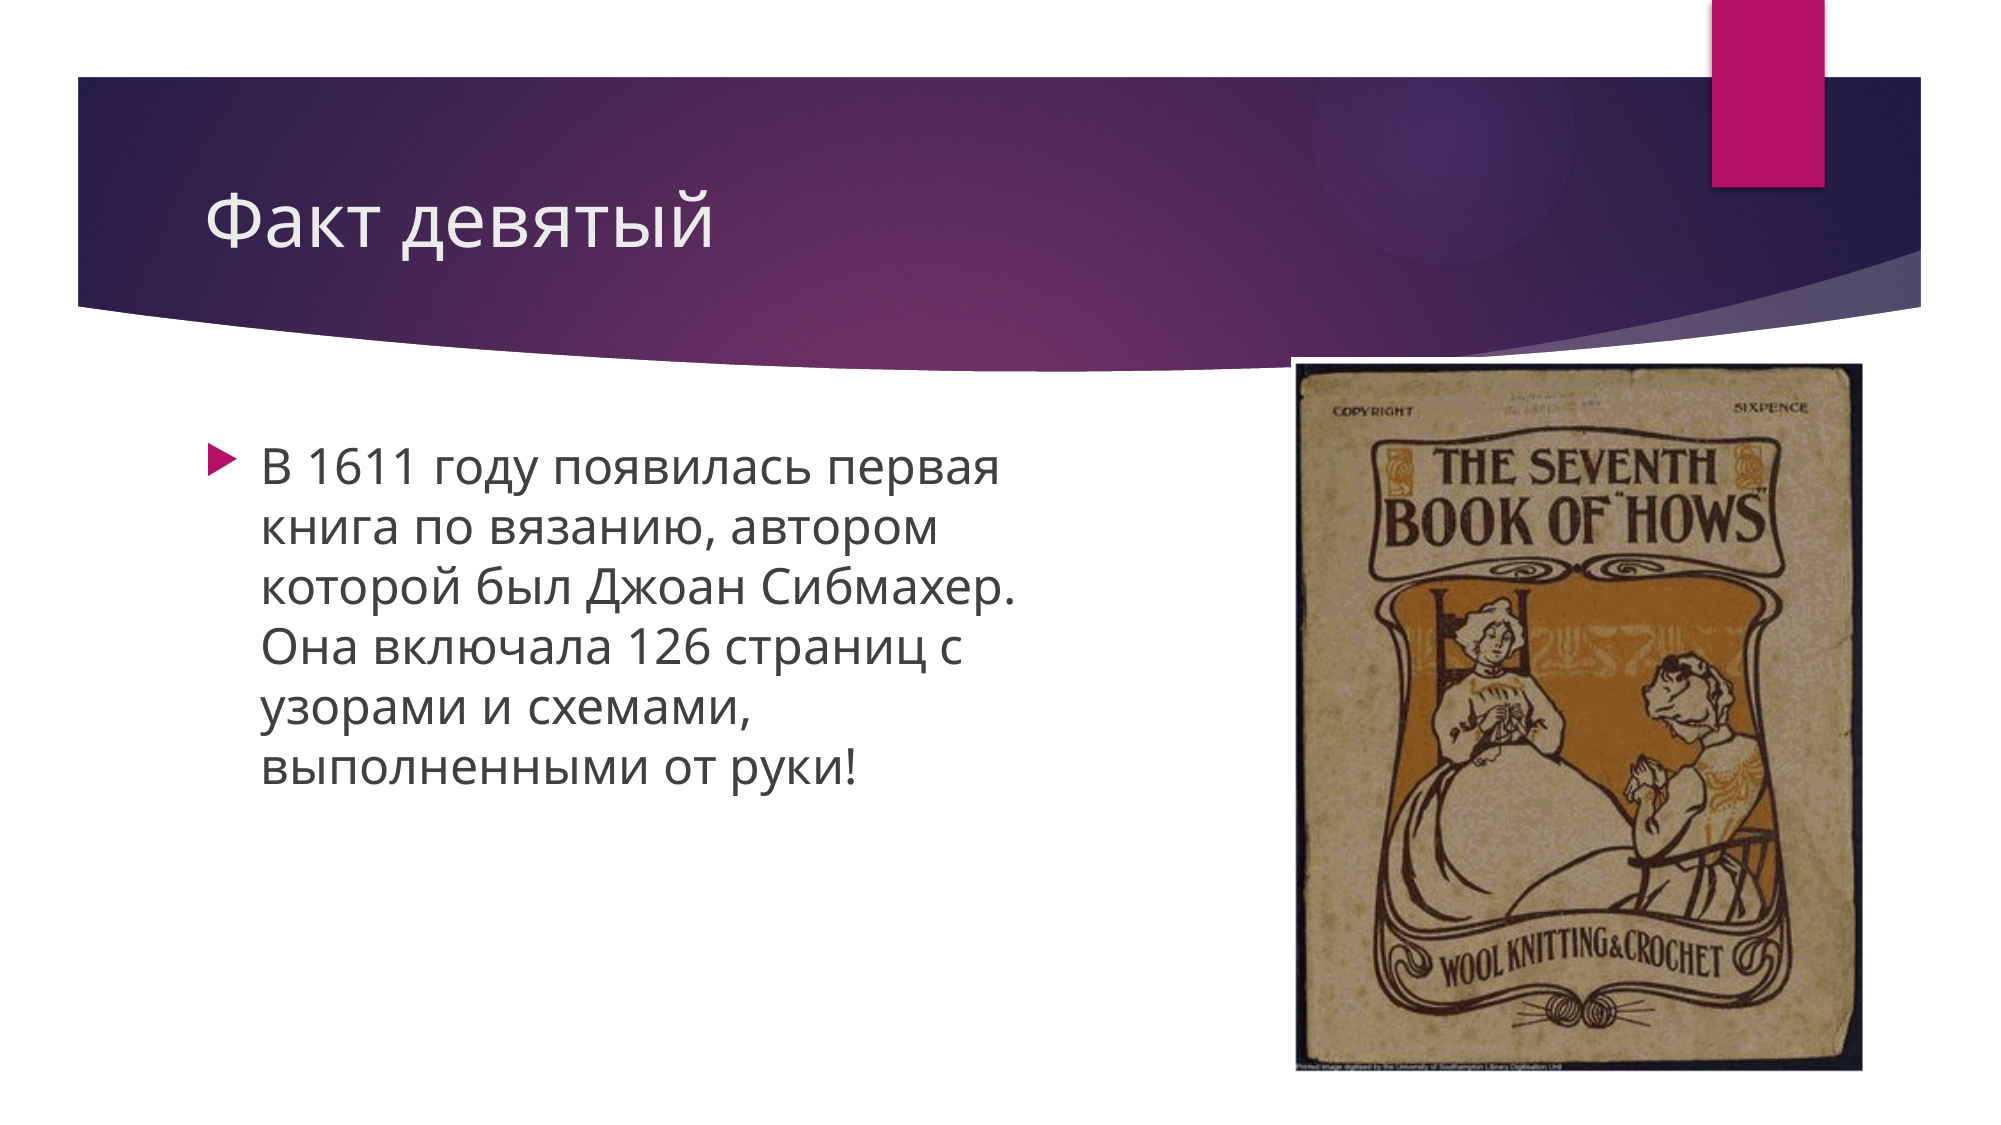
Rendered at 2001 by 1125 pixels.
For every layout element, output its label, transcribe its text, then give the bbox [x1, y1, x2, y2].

picture [1291, 356, 1870, 1074]
list В 1611 году появилась первая книга по вязанию, автором которой был Джоан Сибмахер. Она включала 126 страниц с узорами и схемами, выполненными от руки! [189, 427, 1038, 988]
title Факт девятый [189, 159, 1627, 276]
